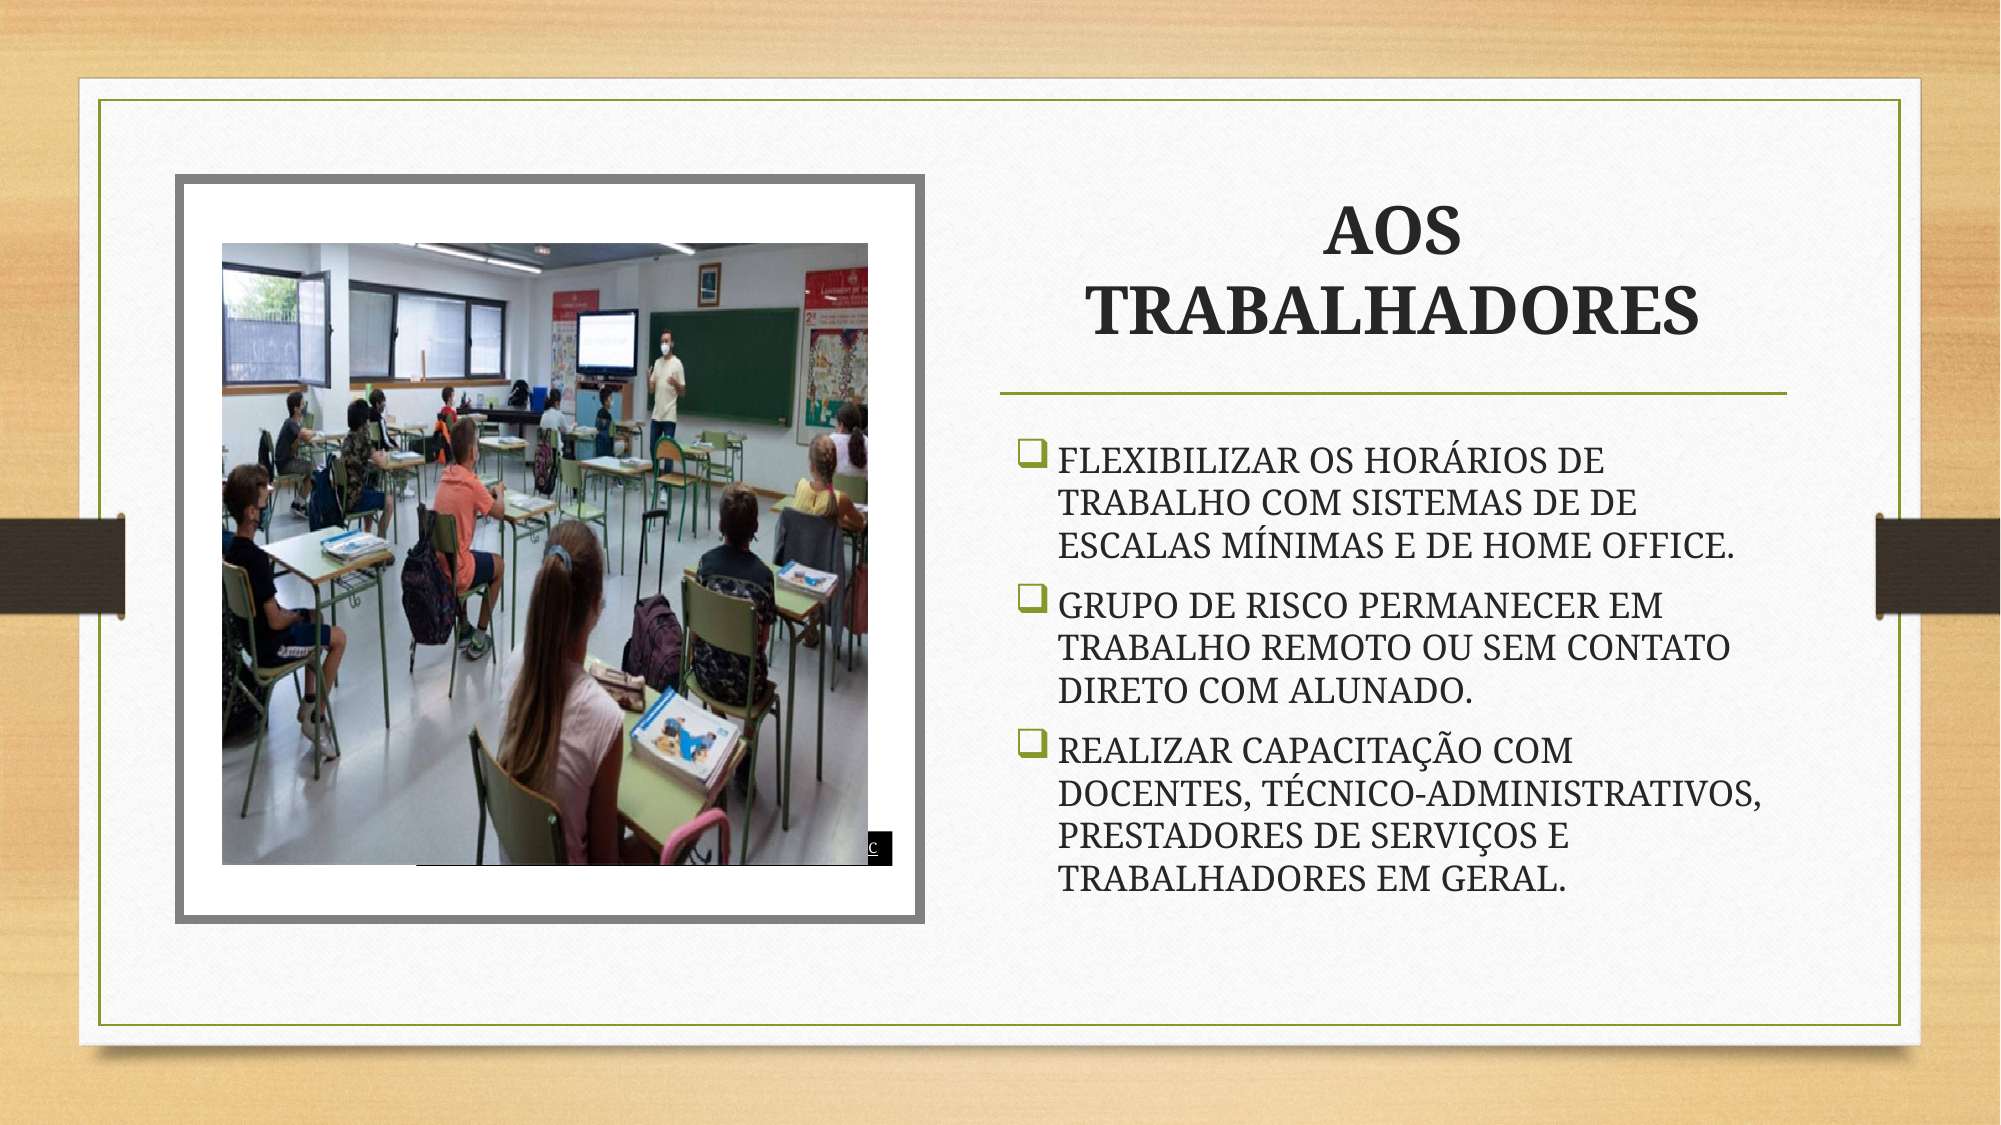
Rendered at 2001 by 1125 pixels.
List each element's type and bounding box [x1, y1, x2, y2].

text_box [0, 0, 2000, 1125]
picture [222, 243, 868, 865]
